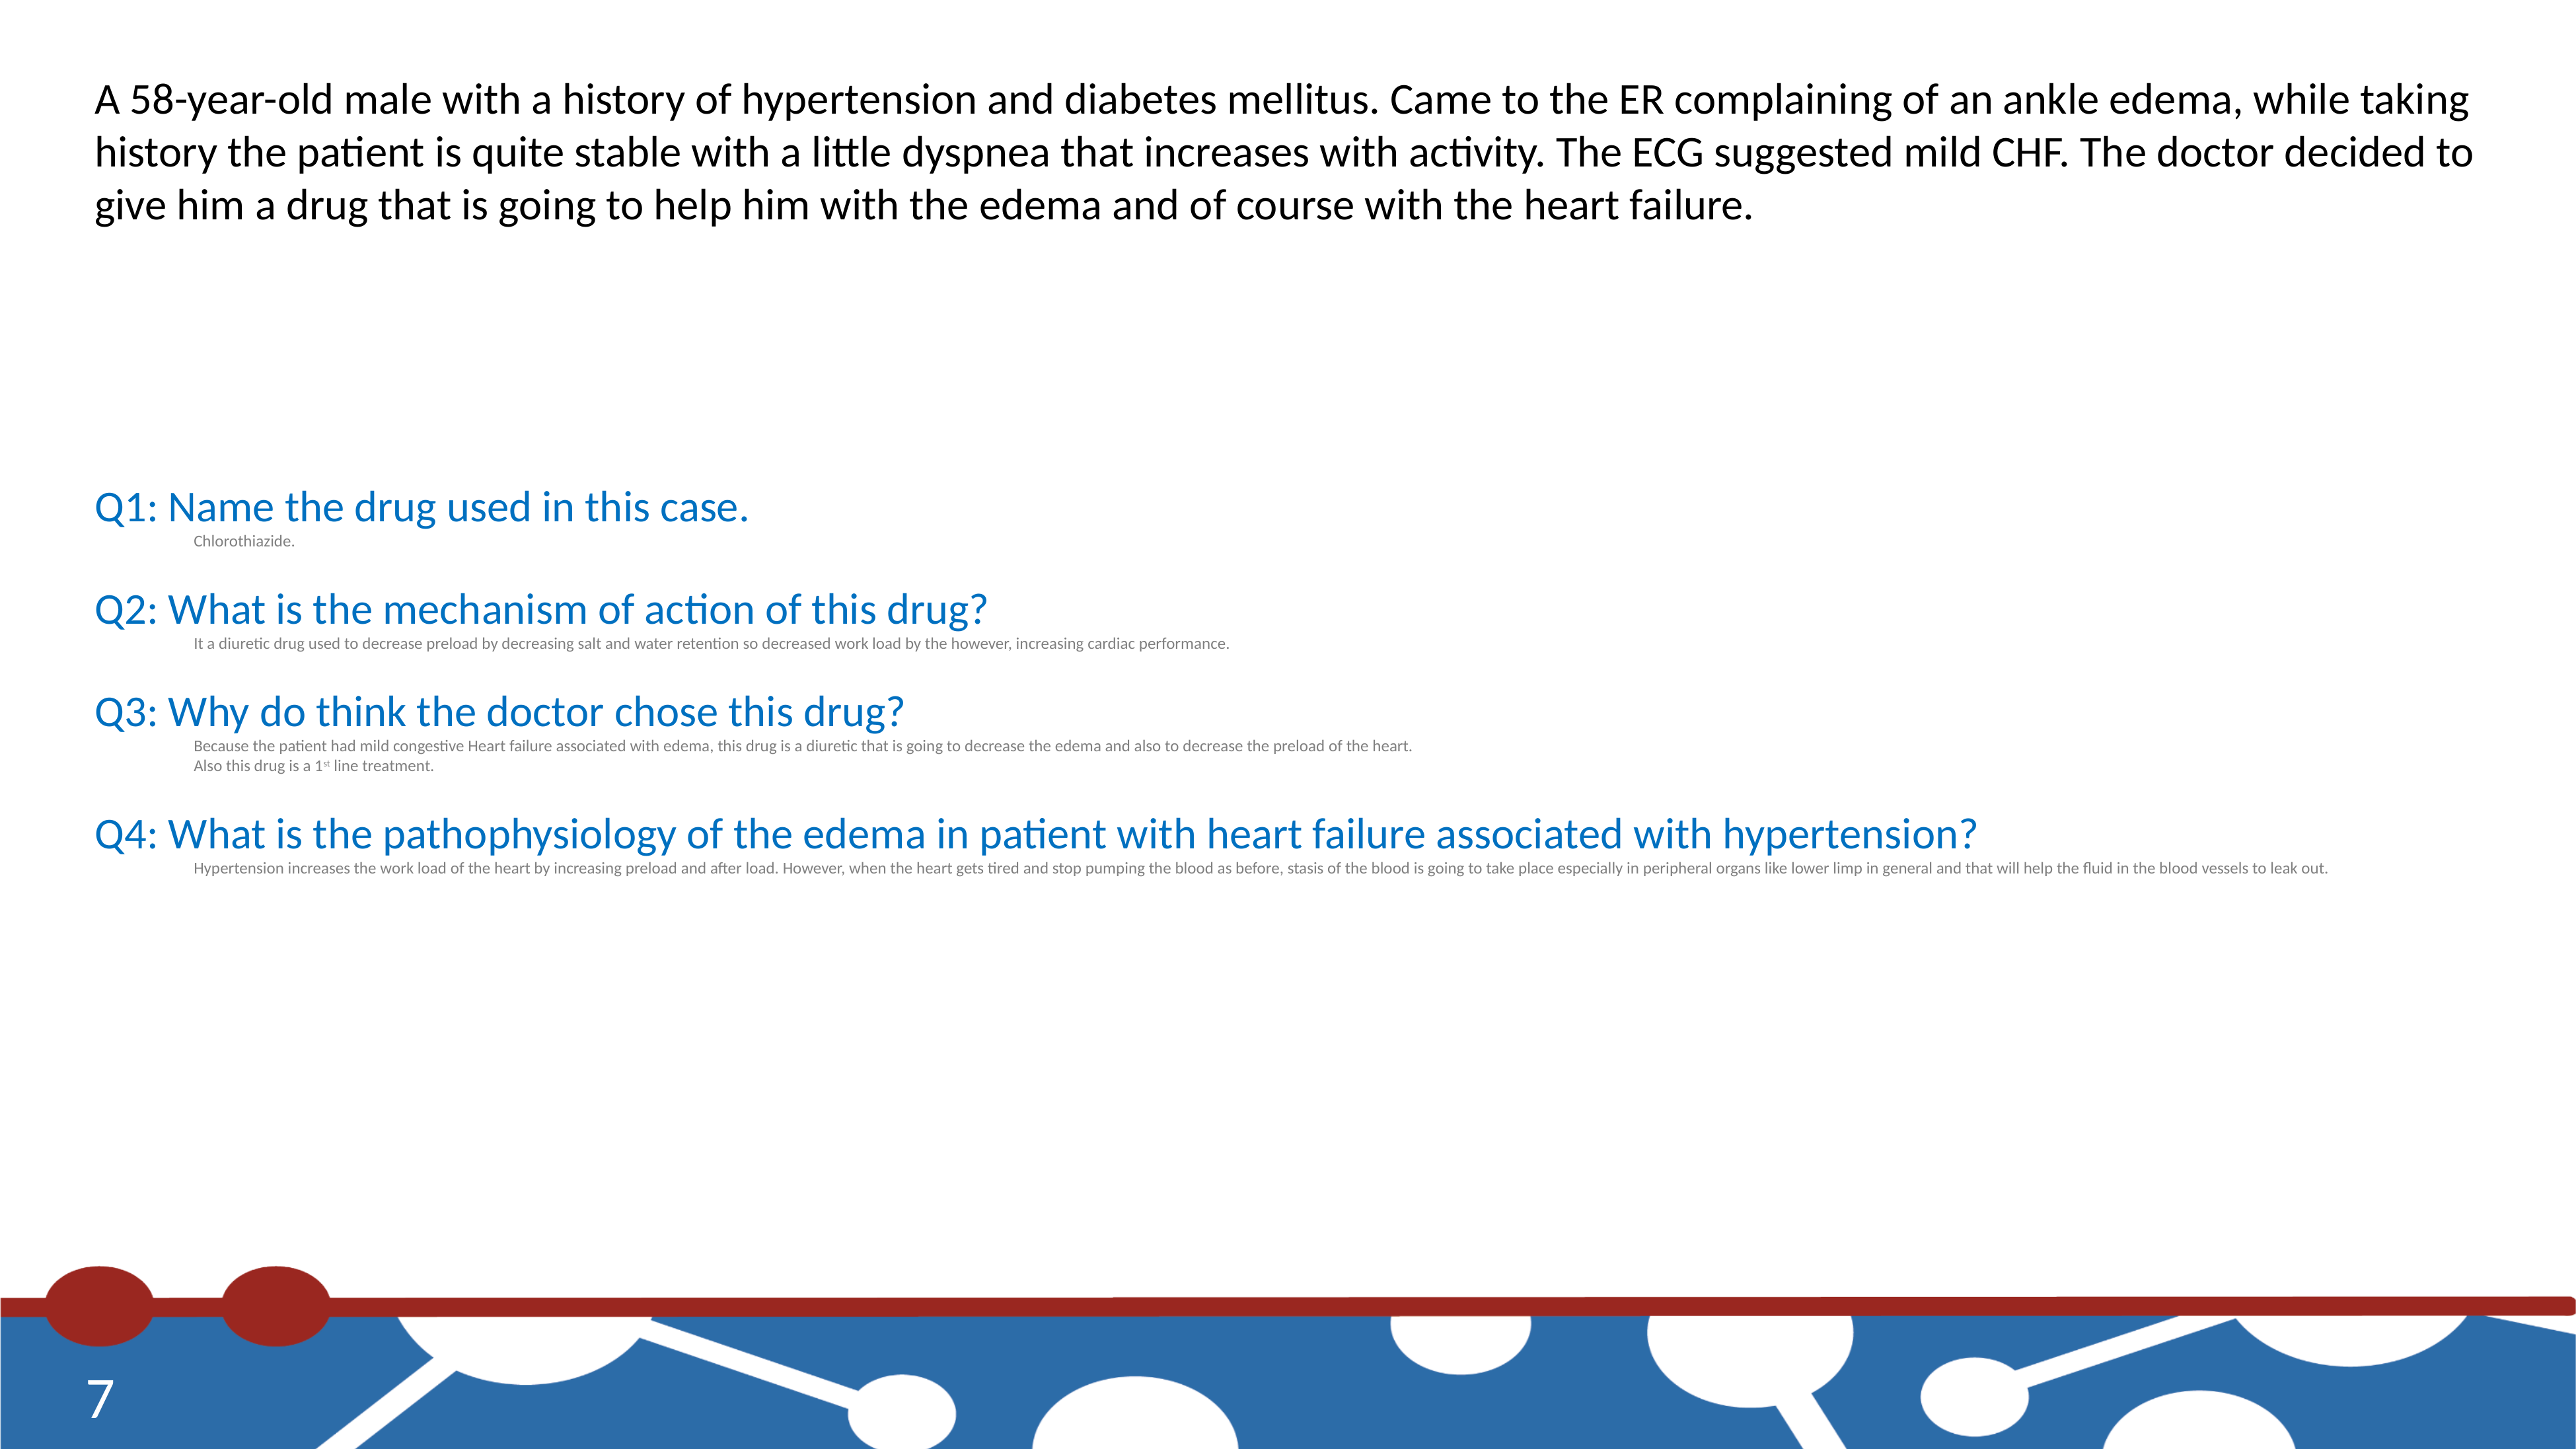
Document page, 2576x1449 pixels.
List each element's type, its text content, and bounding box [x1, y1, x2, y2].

text_box A 58-year-old male with a history of hypertension and diabetes mellitus. Came to the ER complaining of an ankle edema, while taking history the patient is quite stable with a little dyspnea that increases with activity. The ECG suggested mild CHF. The doctor decided to give him a drug that is going to help him with the edema and of course with the heart failure. [85, 65, 2526, 234]
text_box Q1: Name the drug used in this case. Chlorothiazide. Q2: What is the mechanism of action of this drug? It a diuretic drug used to decrease preload by decreasing salt and water retention so decreased work load by the however, increasing cardiac performance. Q3: Why do think the doctor chose this drug? Because the patient had mild congestive Heart failure associated with edema, this drug is a diuretic that is going to decrease the edema and also to decrease the preload of the heart. Also this drug is a 1st line treatment. Q4: What is the pathophysiology of the edema in patient with heart failure associated with hypertension? Hypertension increases the work load of the heart by increasing preload and after load. However, when the heart gets tired and stop pumping the blood as before, stasis of the blood is going to take place especially in peripheral organs like lower limp in general and that will help the fluid in the blood vessels to leak out. [85, 472, 2526, 882]
picture [3, 1205, 2573, 1449]
